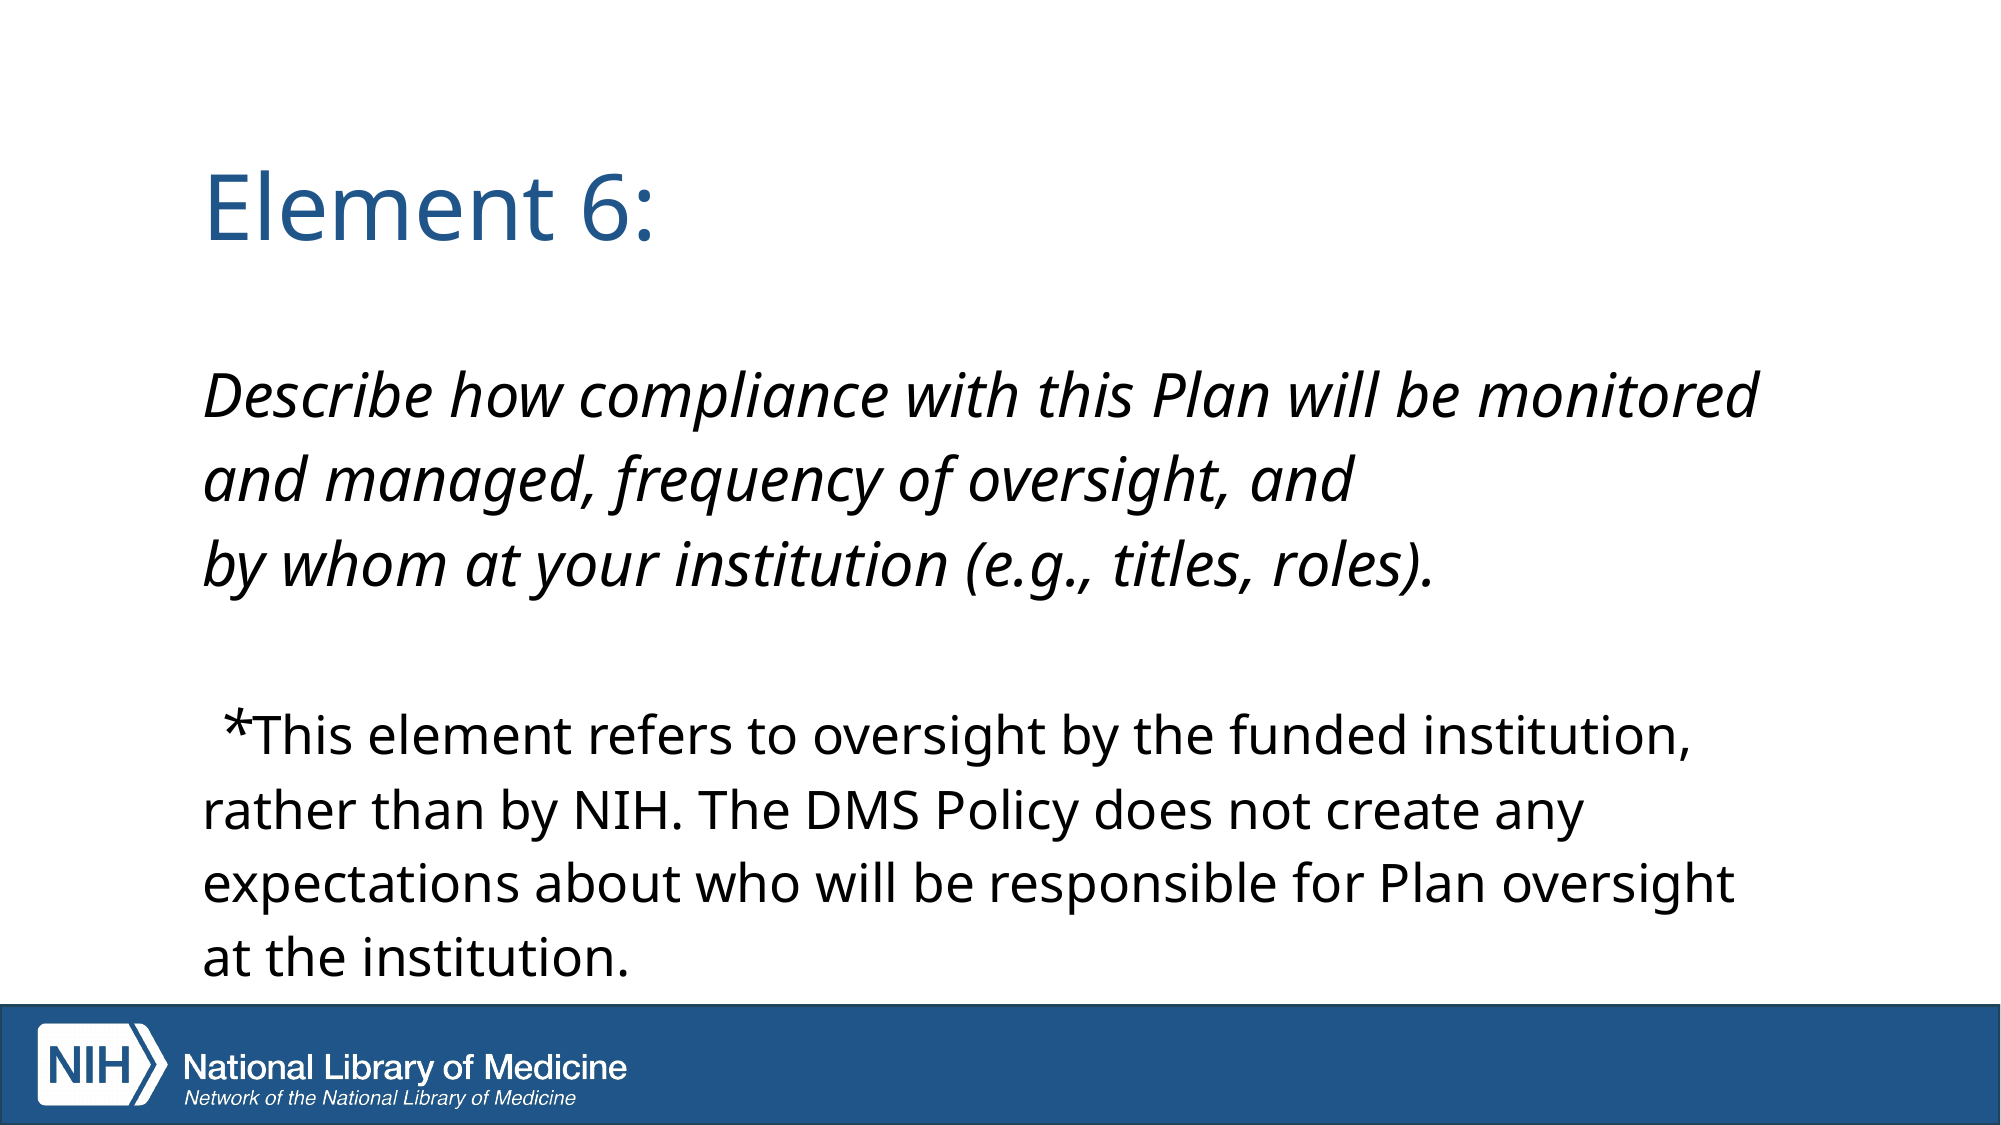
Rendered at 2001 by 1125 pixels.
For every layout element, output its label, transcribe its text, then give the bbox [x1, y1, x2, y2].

title Element 6: [187, 99, 1808, 323]
picture [37, 1023, 627, 1118]
list Describe how compliance with this Plan will be monitored and managed, frequency of oversight, and by whom at your institution (e.g., titles, roles). *This element refers to oversight by the funded institution, rather than by NIH. The DMS Policy does not create any expectations about who will be responsible for Plan oversight at the institution. [187, 337, 1808, 1000]
